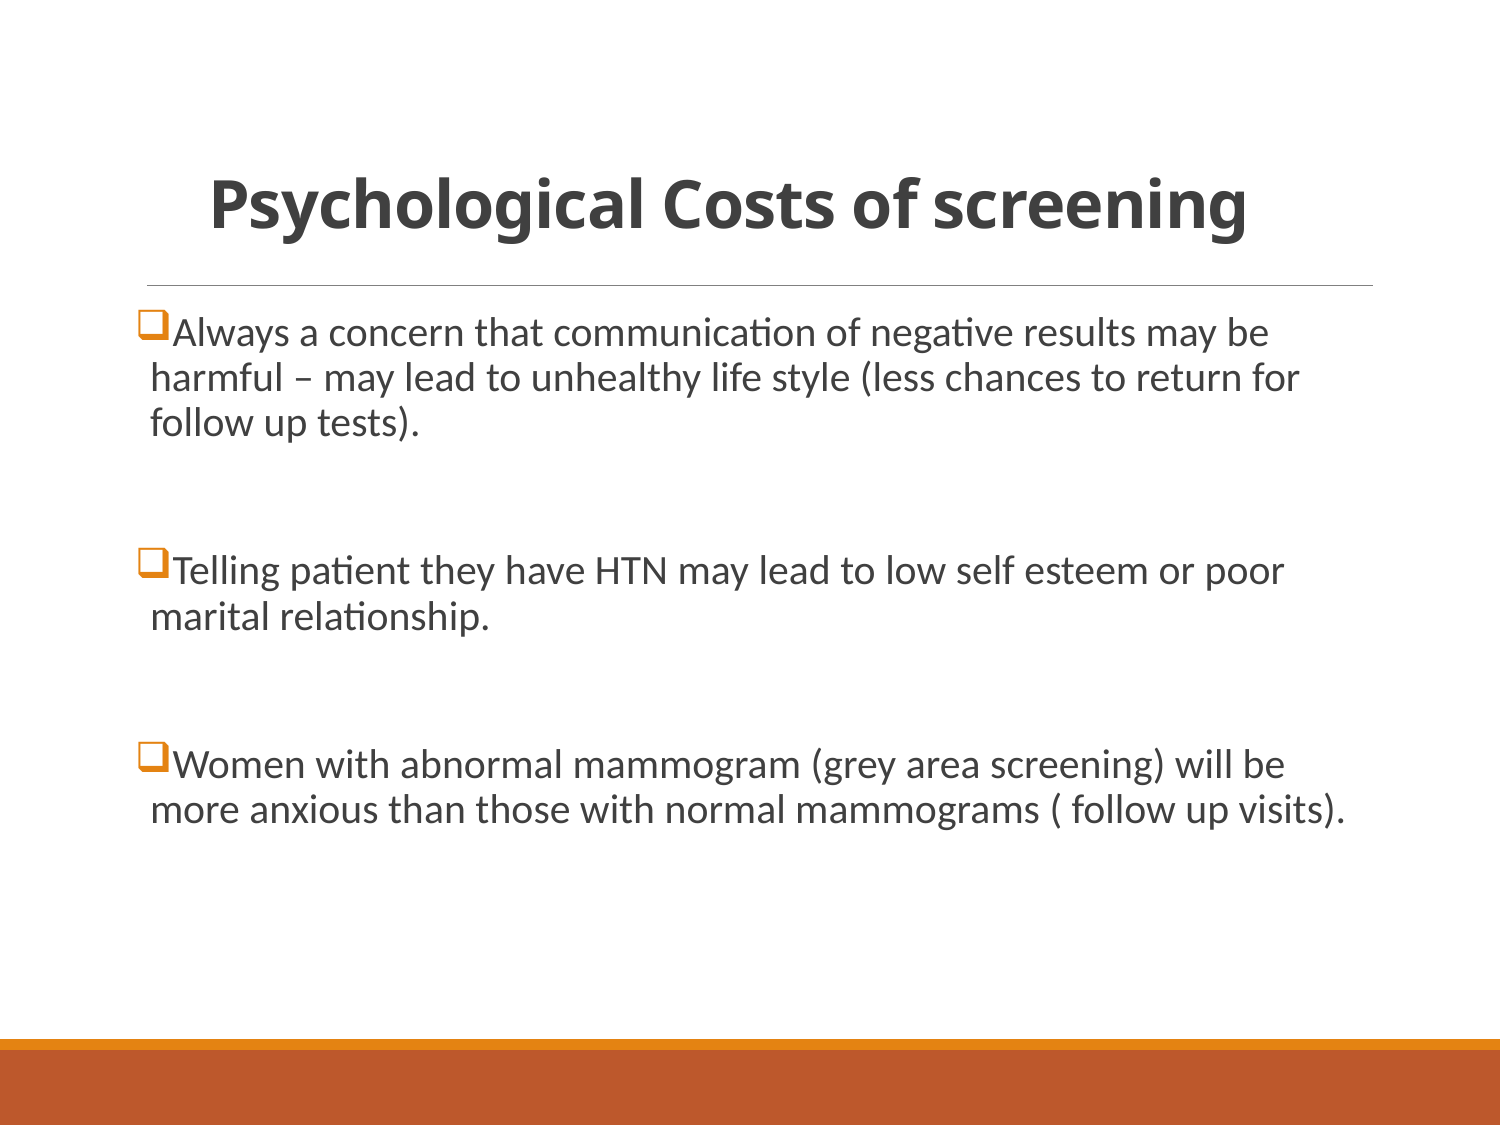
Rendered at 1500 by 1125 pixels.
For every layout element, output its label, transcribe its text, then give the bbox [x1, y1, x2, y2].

list Always a concern that communication of negative results may be harmful – may lead to unhealthy life style (less chances to return for follow up tests). Telling patient they have HTN may lead to low self esteem or poor marital relationship. Women with abnormal mammogram (grey area screening) will be more anxious than those with normal mammograms ( follow up visits). [135, 302, 1373, 963]
title Psychological Costs of screening [193, 150, 1309, 250]
